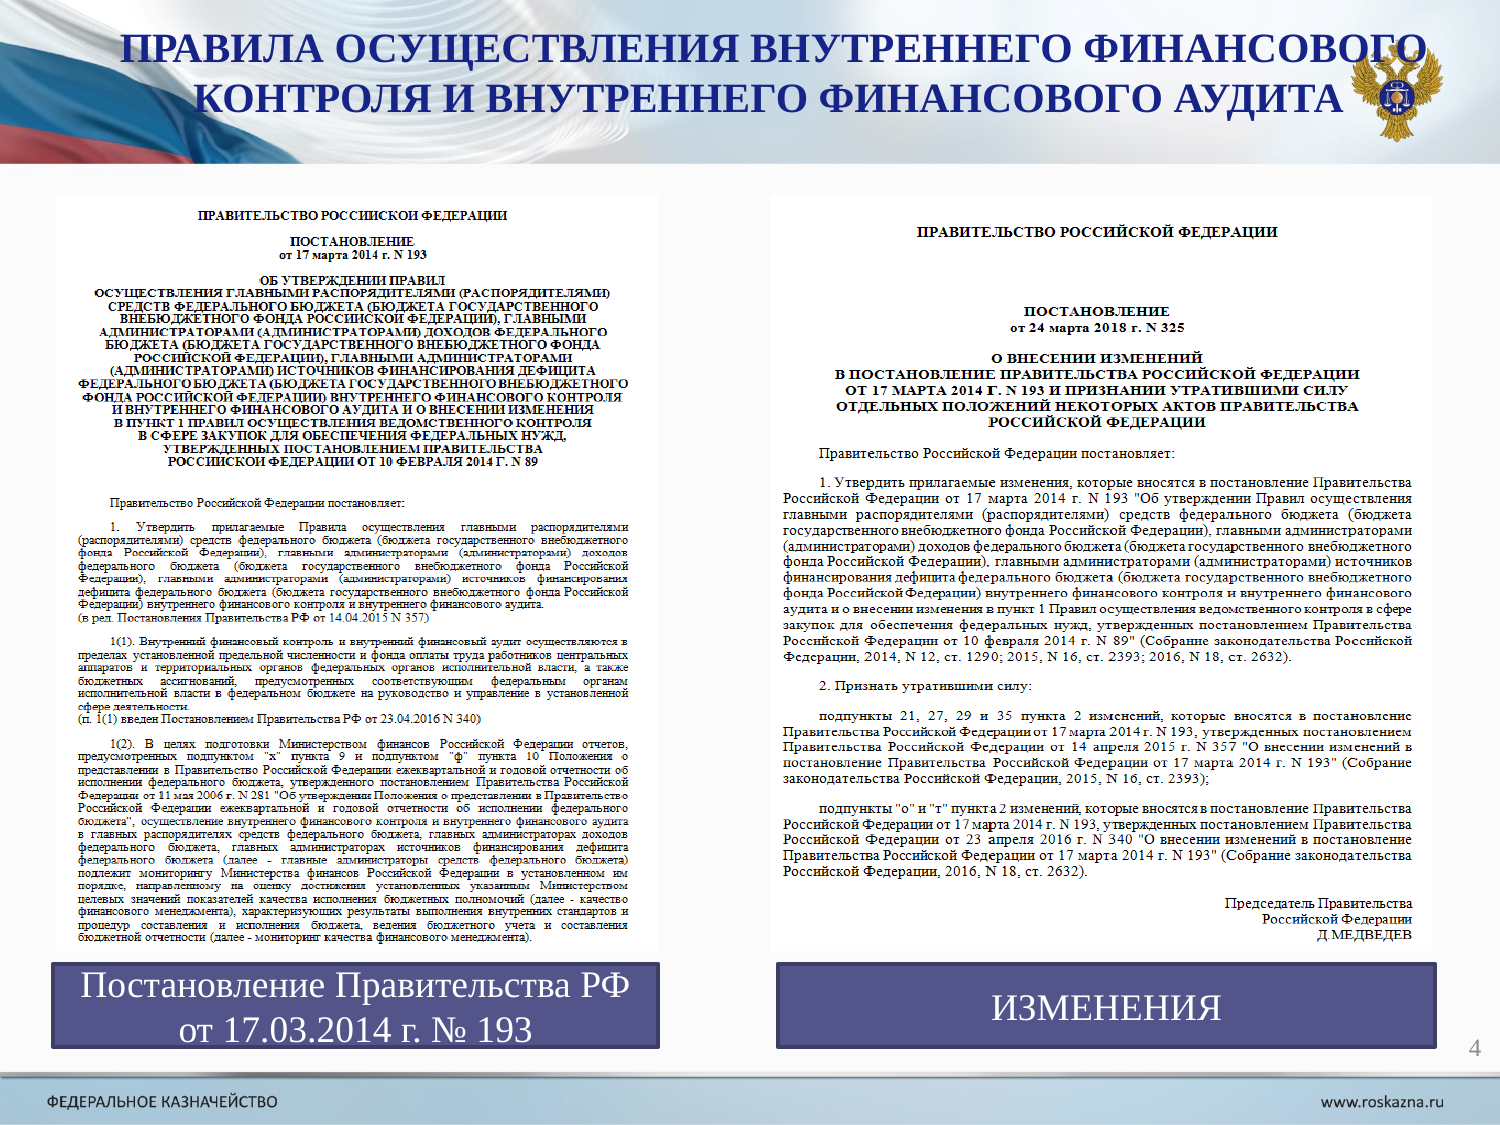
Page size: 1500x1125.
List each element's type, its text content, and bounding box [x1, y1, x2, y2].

text_box Постановление Правительства РФ от 17.03.2014 г. № 193 [51, 962, 660, 1049]
slide_number 4 [1146, 1016, 1497, 1077]
text_box ИЗМЕНЕНИЯ [776, 962, 1437, 1049]
picture [0, 0, 1500, 1125]
text_box Правила осуществления внутреннего финансового контроля и внутреннего финансового аудита [100, 13, 1448, 179]
